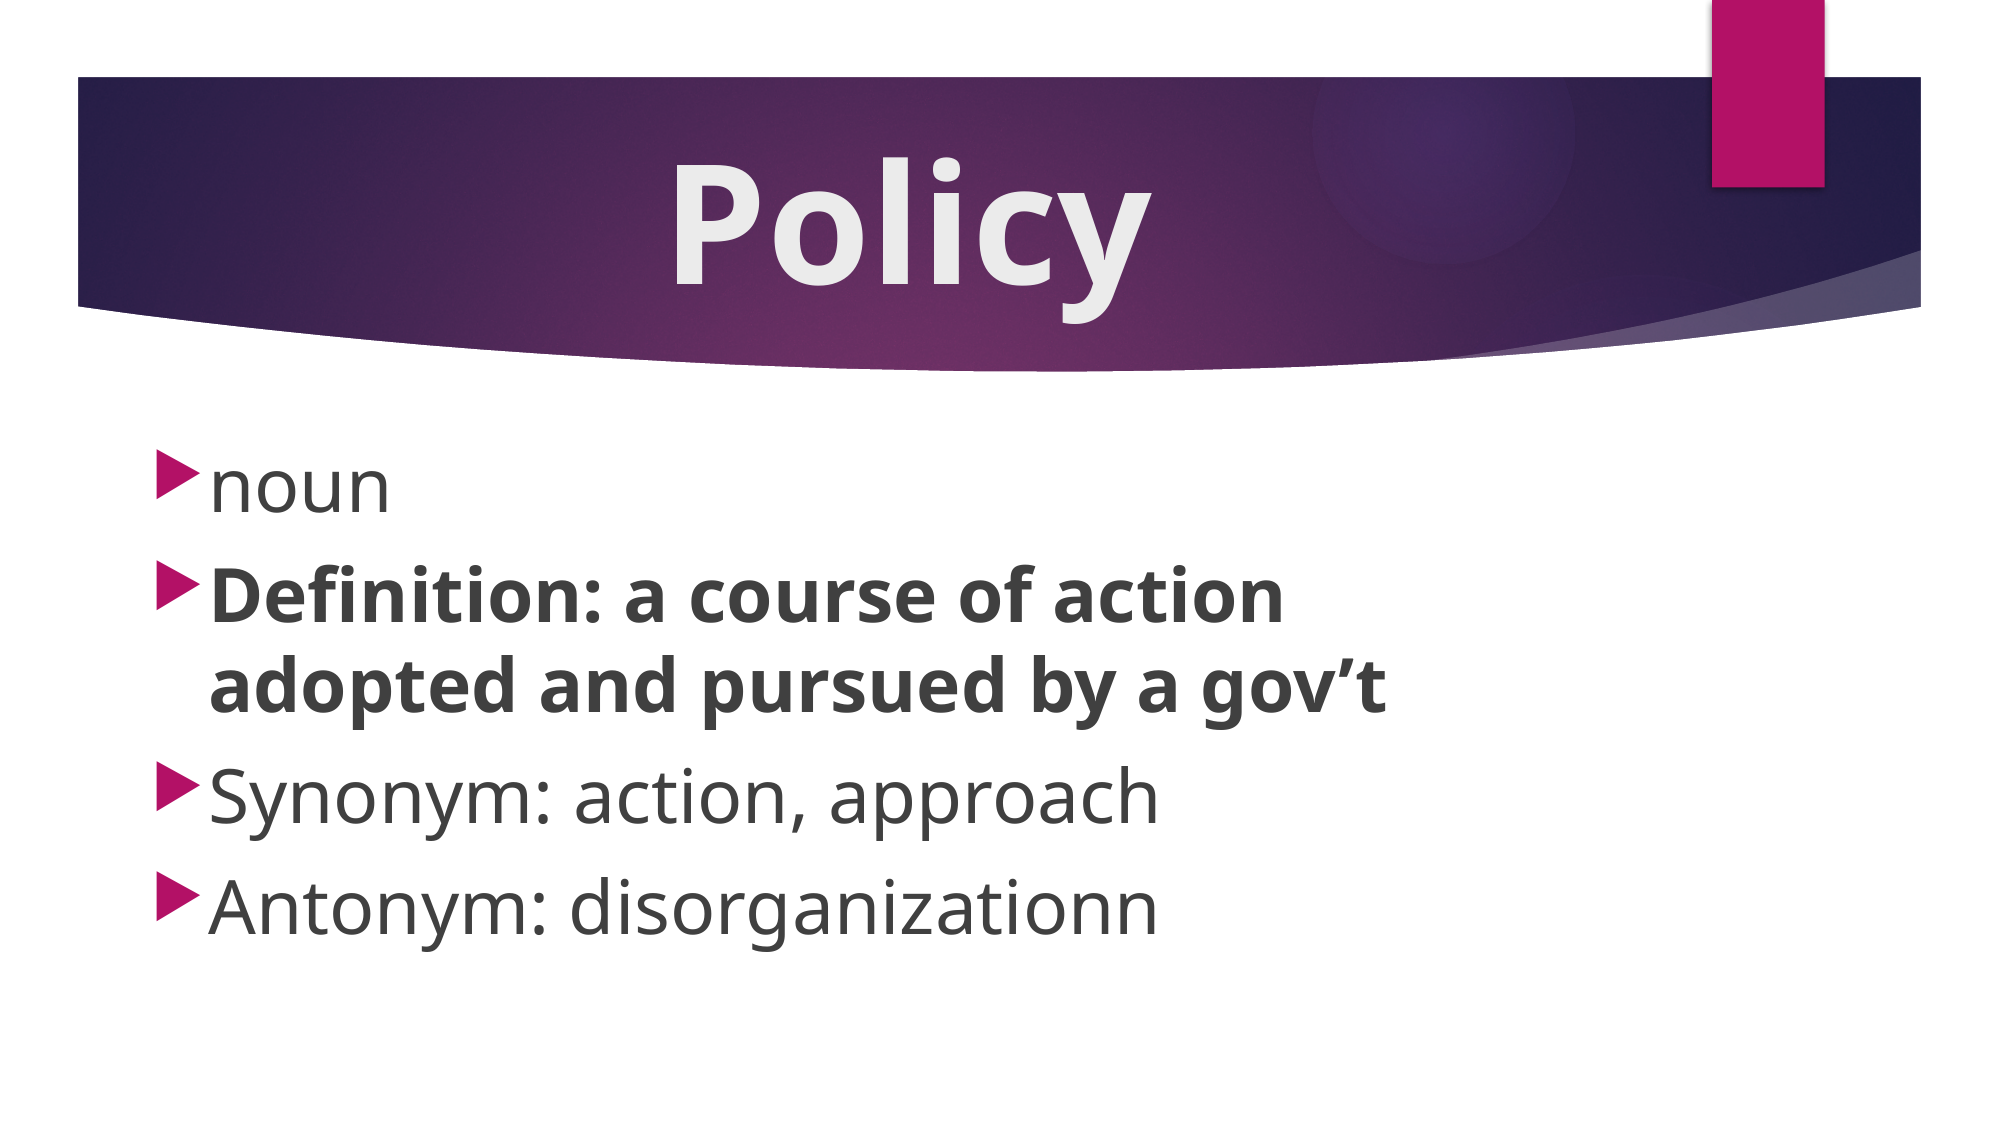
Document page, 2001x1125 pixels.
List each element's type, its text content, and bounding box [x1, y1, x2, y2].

list noun Definition: a course of action adopted and pursued by a gov’t Synonym: action, approach Antonym: disorganizationn [136, 429, 1585, 990]
title Policy [189, 159, 1627, 276]
